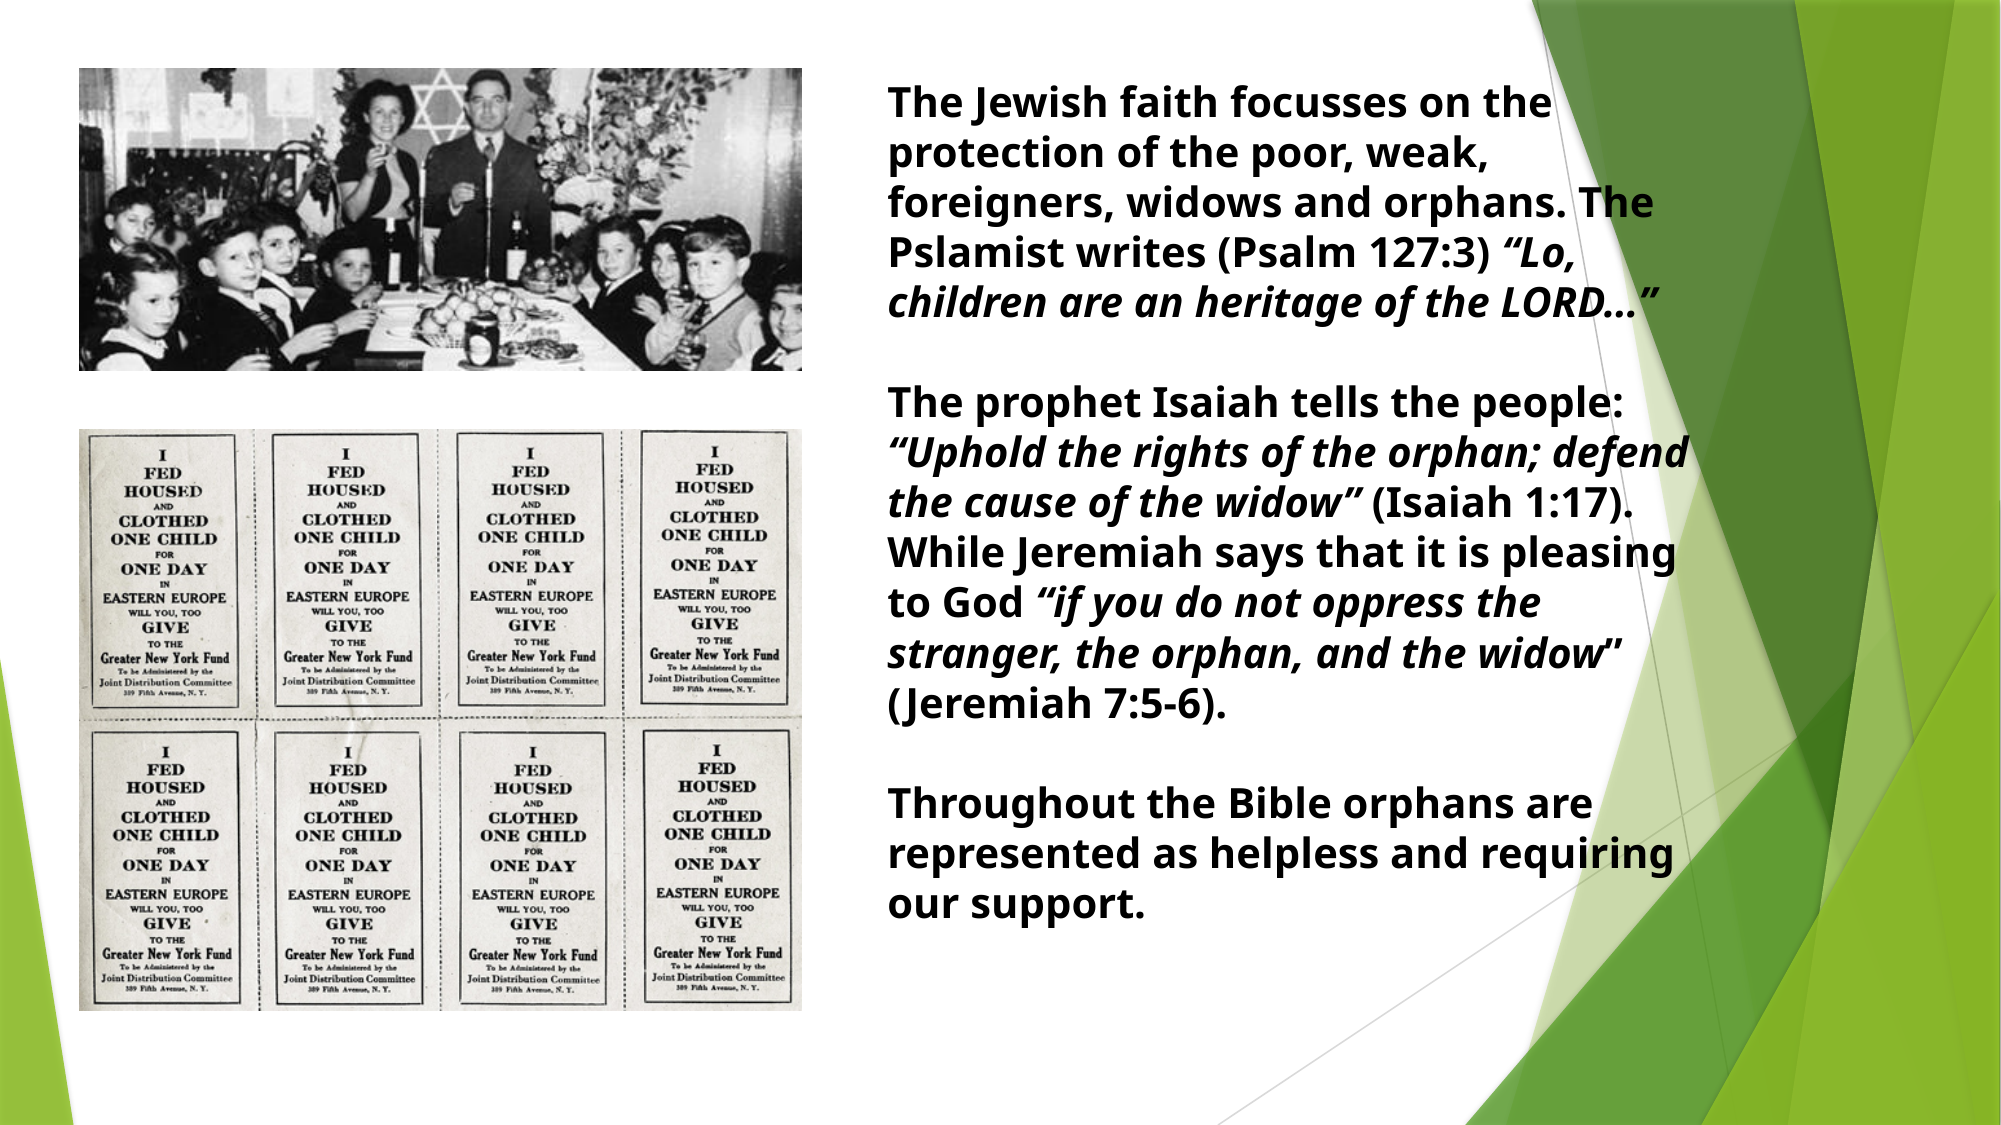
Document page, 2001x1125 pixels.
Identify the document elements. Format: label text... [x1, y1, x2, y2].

picture [79, 68, 803, 372]
text_box The Jewish faith focusses on the protection of the poor, weak, foreigners, widows and orphans. The Pslamist writes (Psalm 127:3) “Lo, children are an heritage of the LORD…” The prophet Isaiah tells the people: “Uphold the rights of the orphan; defend the cause of the widow” (Isaiah 1:17). While Jeremiah says that it is pleasing to God “if you do not oppress the stranger, the orphan, and the widow” (Jeremiah 7:5-6). Throughout the Bible orphans are represented as helpless and requiring our support. [872, 68, 1711, 934]
picture [79, 428, 803, 1011]
